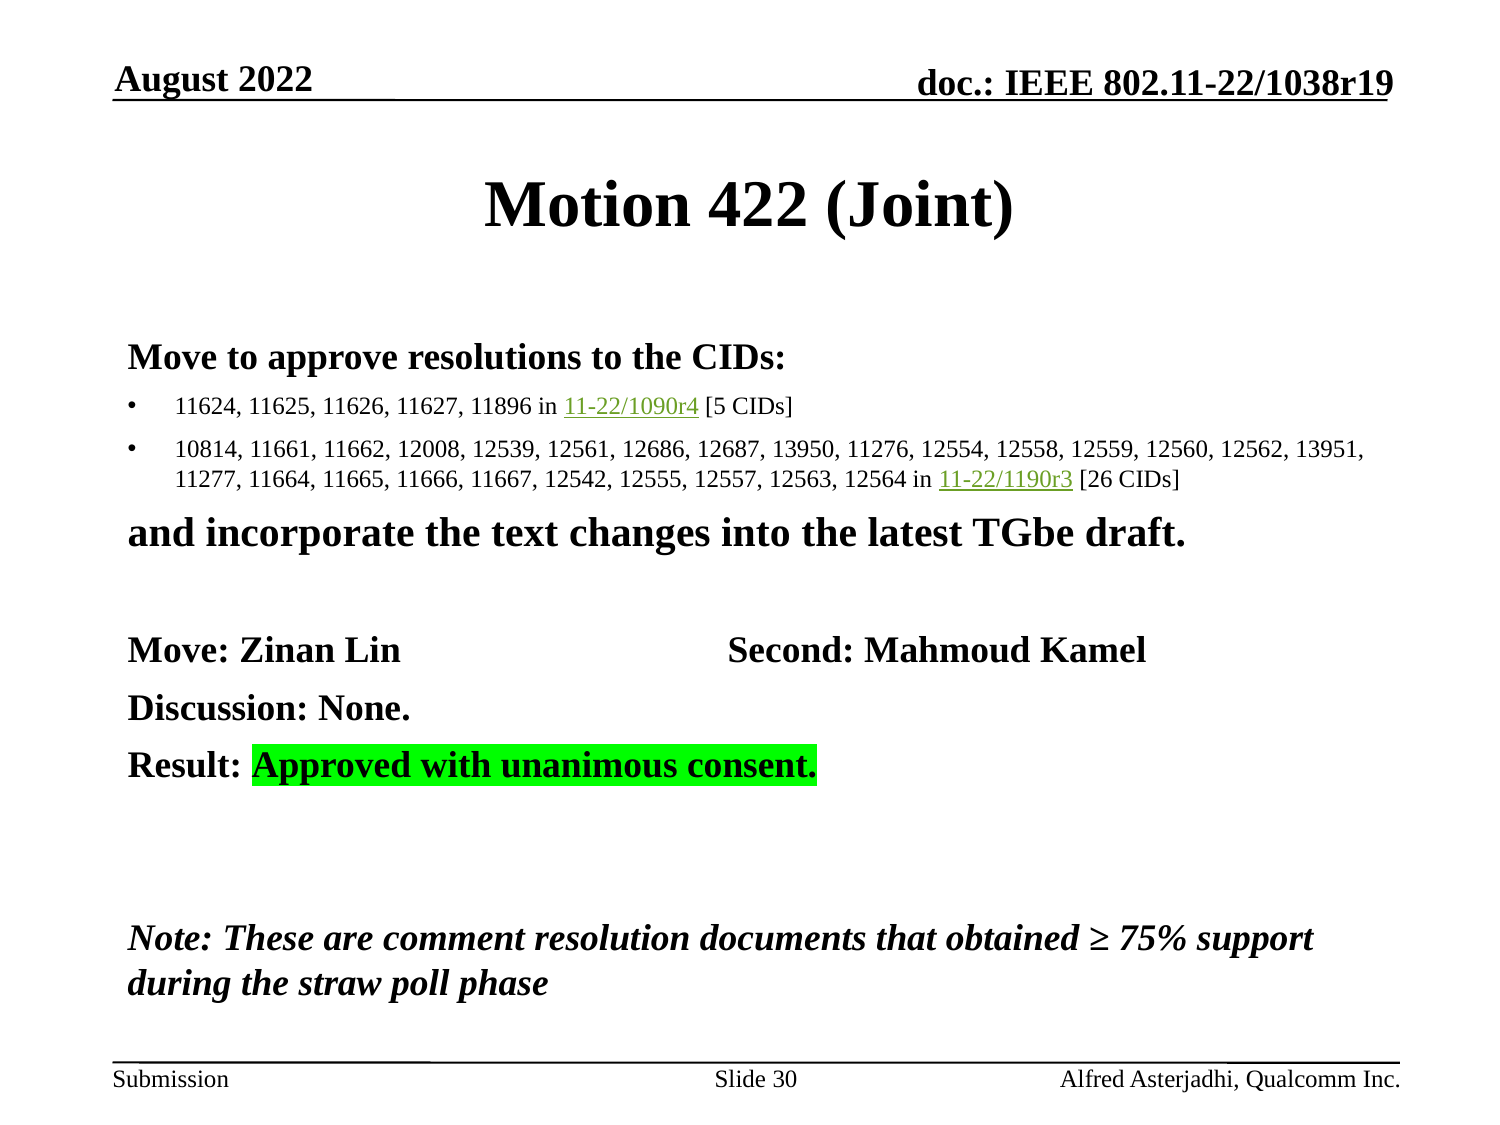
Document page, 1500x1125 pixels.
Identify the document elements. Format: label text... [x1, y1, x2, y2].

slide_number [114, 54, 423, 100]
list Move to approve resolutions to the CIDs: 11624, 11625, 11626, 11627, 11896 in 11-22/1090r4 [5 CIDs] 10814, 11661, 11662, 12008, 12539, 12561, 12686, 12687, 13950, 11276, 12554, 12558, 12559, 12560, 12562, 13951, 11277, 11664, 11665, 11666, 11667, 12542, 12555, 12557, 12563, 12564 in 11-22/1190r3 [26 CIDs] and incorporate the text changes into the latest TGbe draft. Move: Zinan Lin Second: Mahmoud Kamel Discussion: None. Result: Approved with unanimous consent. Note: These are comment resolution documents that obtained ≥ 75% support during the straw poll phase [112, 324, 1388, 1063]
slide_number Slide 30 [712, 1061, 800, 1123]
title Motion 422 (Joint) [112, 112, 1388, 288]
footer Alfred Asterjadhi, Qualcomm Inc. [878, 1061, 1402, 1093]
